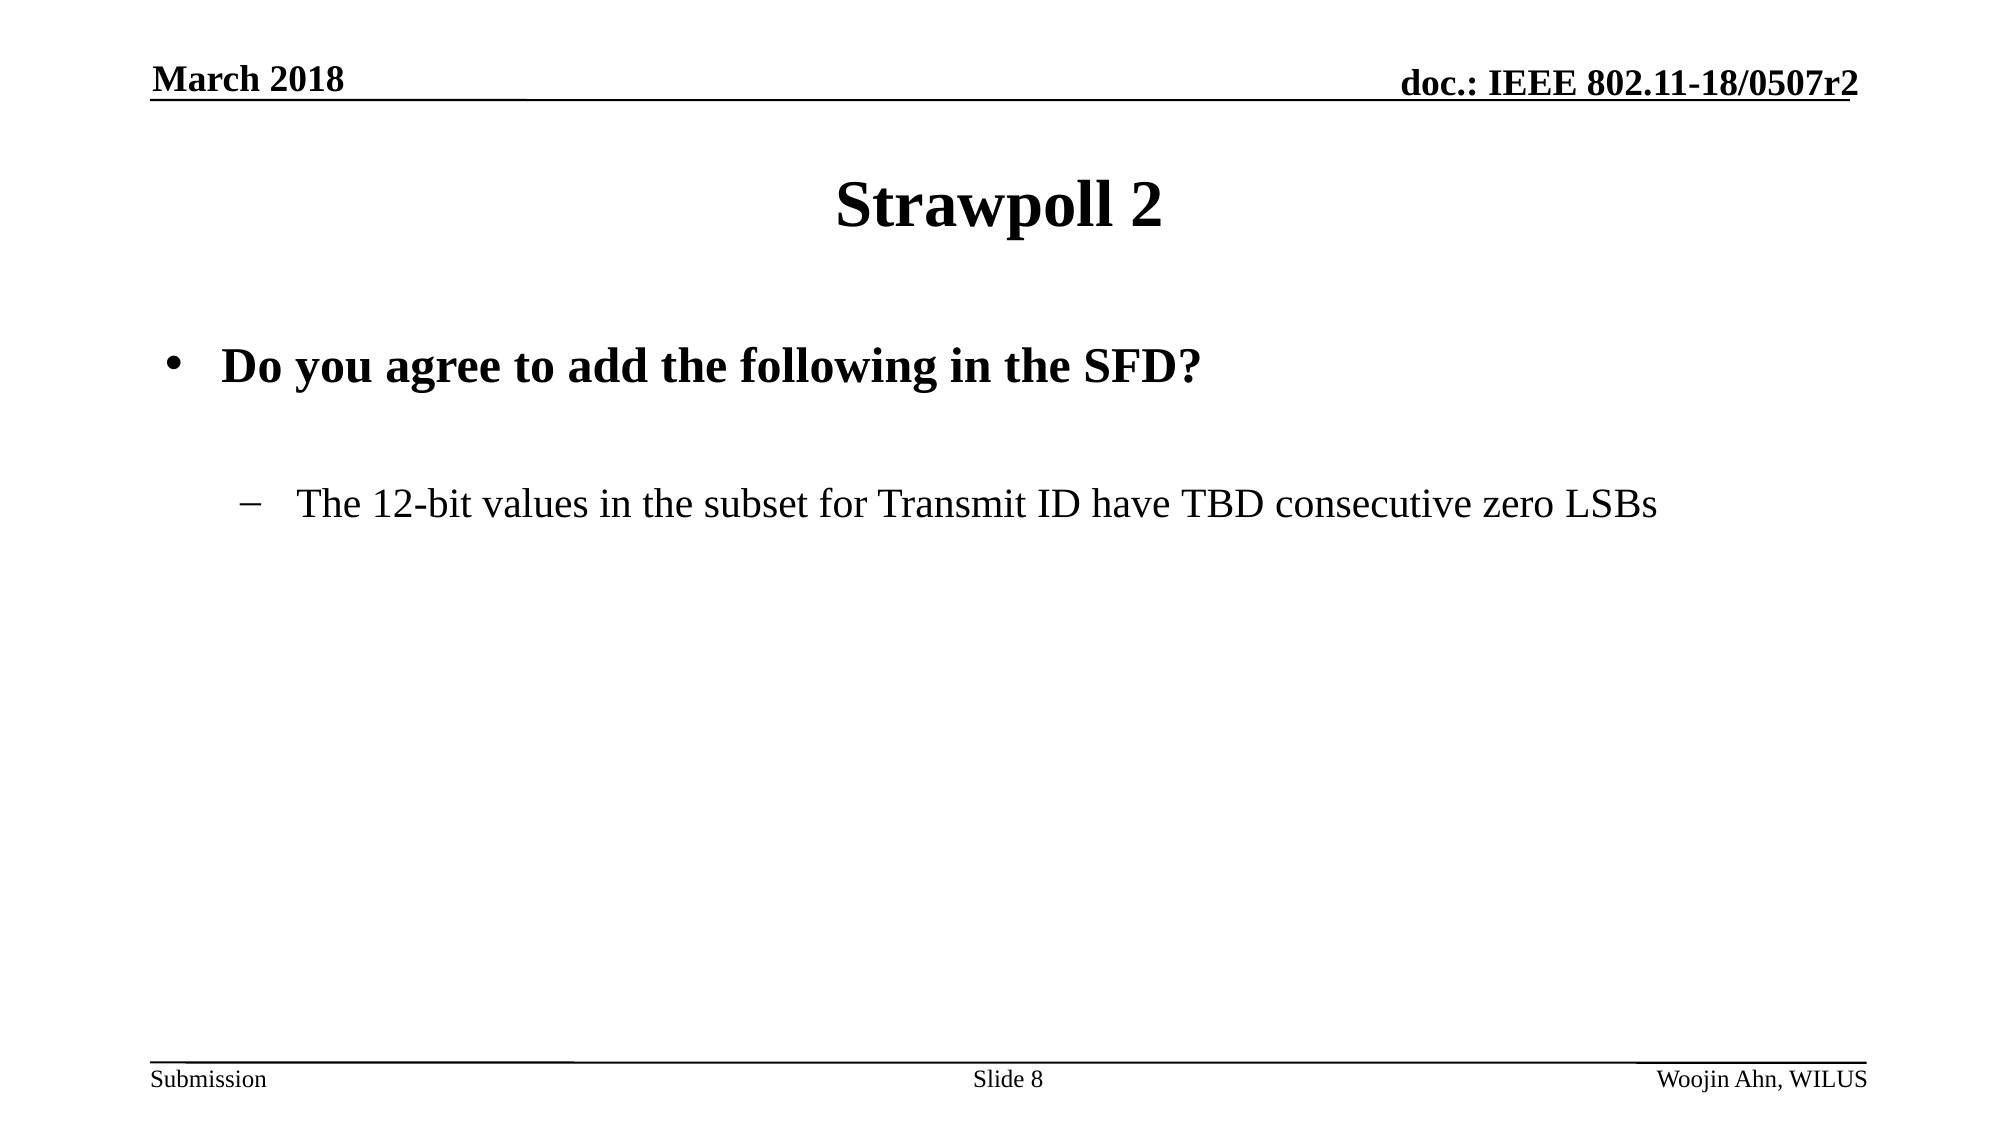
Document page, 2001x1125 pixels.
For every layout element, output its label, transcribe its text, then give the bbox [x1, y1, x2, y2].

title Strawpoll 2 [149, 112, 1850, 288]
slide_number Slide 8 [950, 1061, 1067, 1123]
list Do you agree to add the following in the SFD? The 12-bit values in the subset for Transmit ID have TBD consecutive zero LSBs [149, 324, 1850, 1000]
footer Woojin Ahn, WILUS [1171, 1061, 1869, 1093]
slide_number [152, 54, 563, 100]
